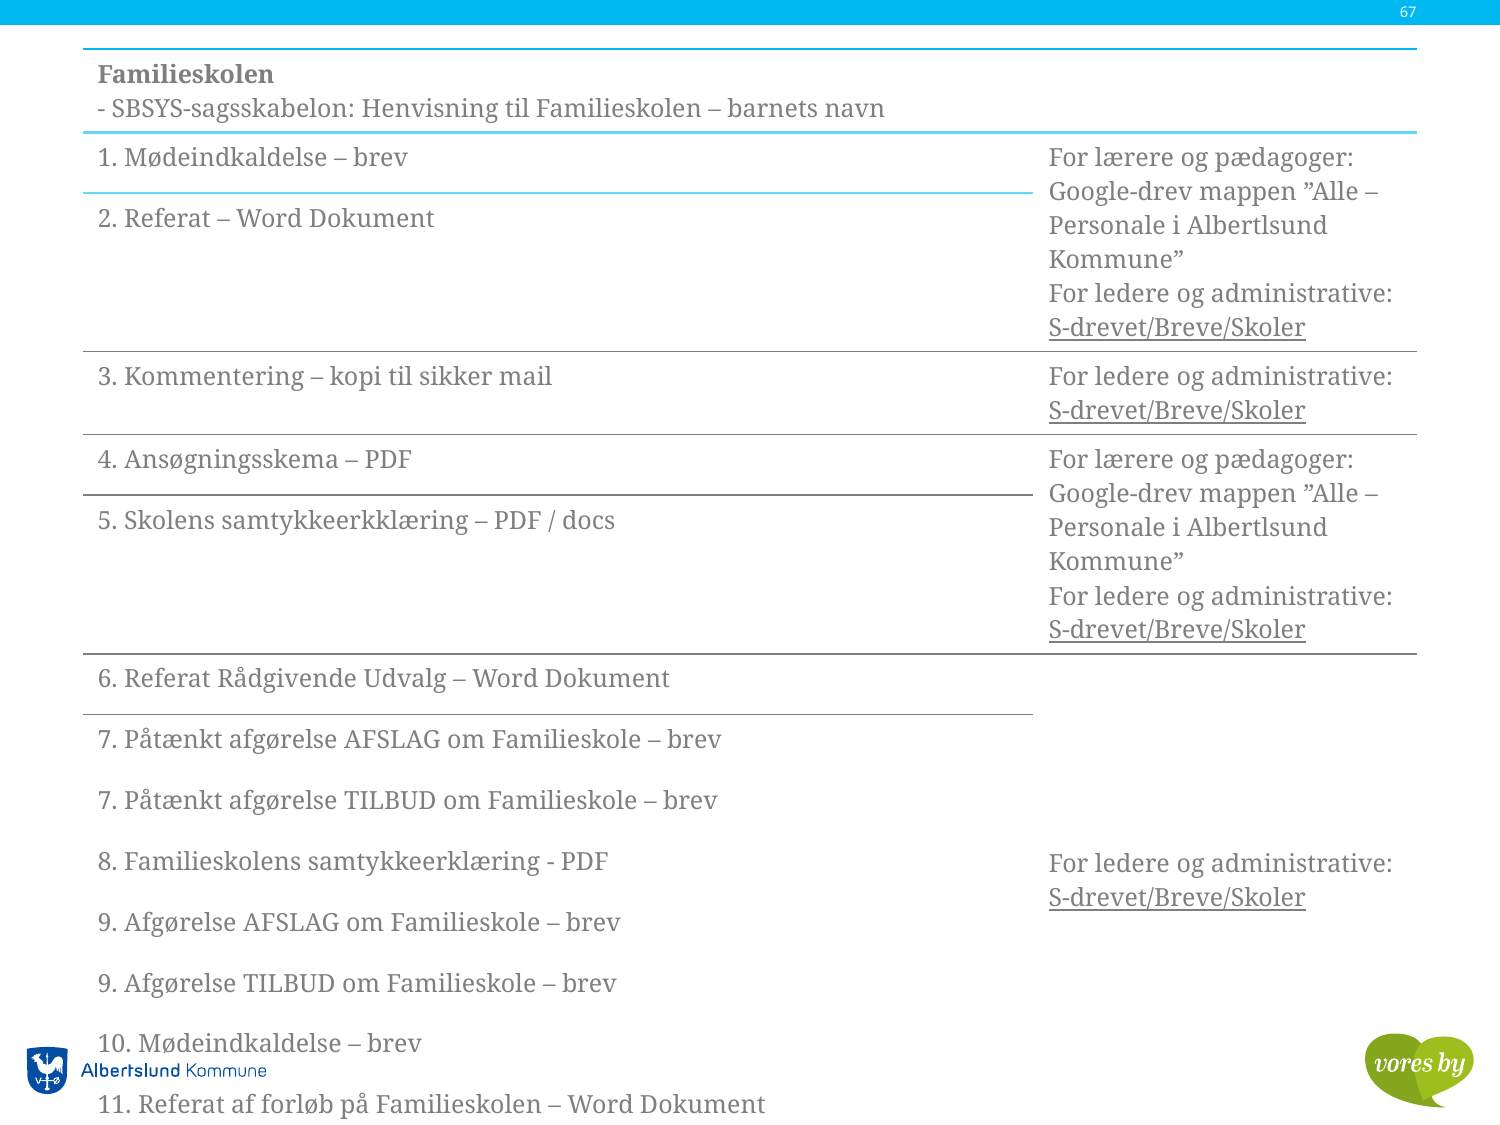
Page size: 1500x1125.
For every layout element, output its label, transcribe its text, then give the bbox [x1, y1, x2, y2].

slide_number 67 [1365, 0, 1417, 25]
table_cell 9. Afgørelse TILBUD om Familieskole – brev [83, 958, 1033, 1019]
table_cell For lærere og pædagoger: Google-drev mappen ”Alle – Personale i Albertlsund Kommune” For ledere og administrative: S-drevet/Breve/Skoler [1033, 134, 1417, 351]
table_cell 7. Påtænkt afgørelse AFSLAG om Familieskole – brev [83, 715, 1033, 775]
table_cell 3. Kommentering – kopi til sikker mail [83, 352, 1033, 434]
table_cell 1. Mødeindkaldelse – brev [83, 134, 1033, 192]
table_cell 4. Ansøgningsskema – PDF [83, 435, 1033, 494]
table_cell 10. Mødeindkaldelse – brev [83, 1019, 1033, 1079]
table_cell 9. Afgørelse AFSLAG om Familieskole – brev [83, 897, 1033, 958]
table_cell 7. Påtænkt afgørelse TILBUD om Familieskole – brev [83, 775, 1033, 836]
table_cell For ledere og administrative: S-drevet/Breve/Skoler [1033, 352, 1417, 434]
table_cell 8. Familieskolens samtykkeerklæring - PDF [83, 836, 1033, 897]
table_cell For ledere og administrative: S-drevet/Breve/Skoler [1033, 655, 1417, 1125]
table_cell 2. Referat – Word Dokument [83, 194, 1033, 351]
table_cell 11. Referat af forløb på Familieskolen – Word Dokument [83, 1079, 1033, 1125]
table_cell 6. Referat Rådgivende Udvalg – Word Dokument [83, 655, 1033, 714]
table_cell For lærere og pædagoger: Google-drev mappen ”Alle – Personale i Albertlsund Kommune” For ledere og administrative: S-drevet/Breve/Skoler [1033, 435, 1417, 653]
table_header Familieskolen - SBSYS-sagsskabelon: Henvisning til Familieskolen – barnets navn [83, 50, 1417, 131]
table_cell 5. Skolens samtykkeerkklæring – PDF / docs [83, 496, 1033, 653]
